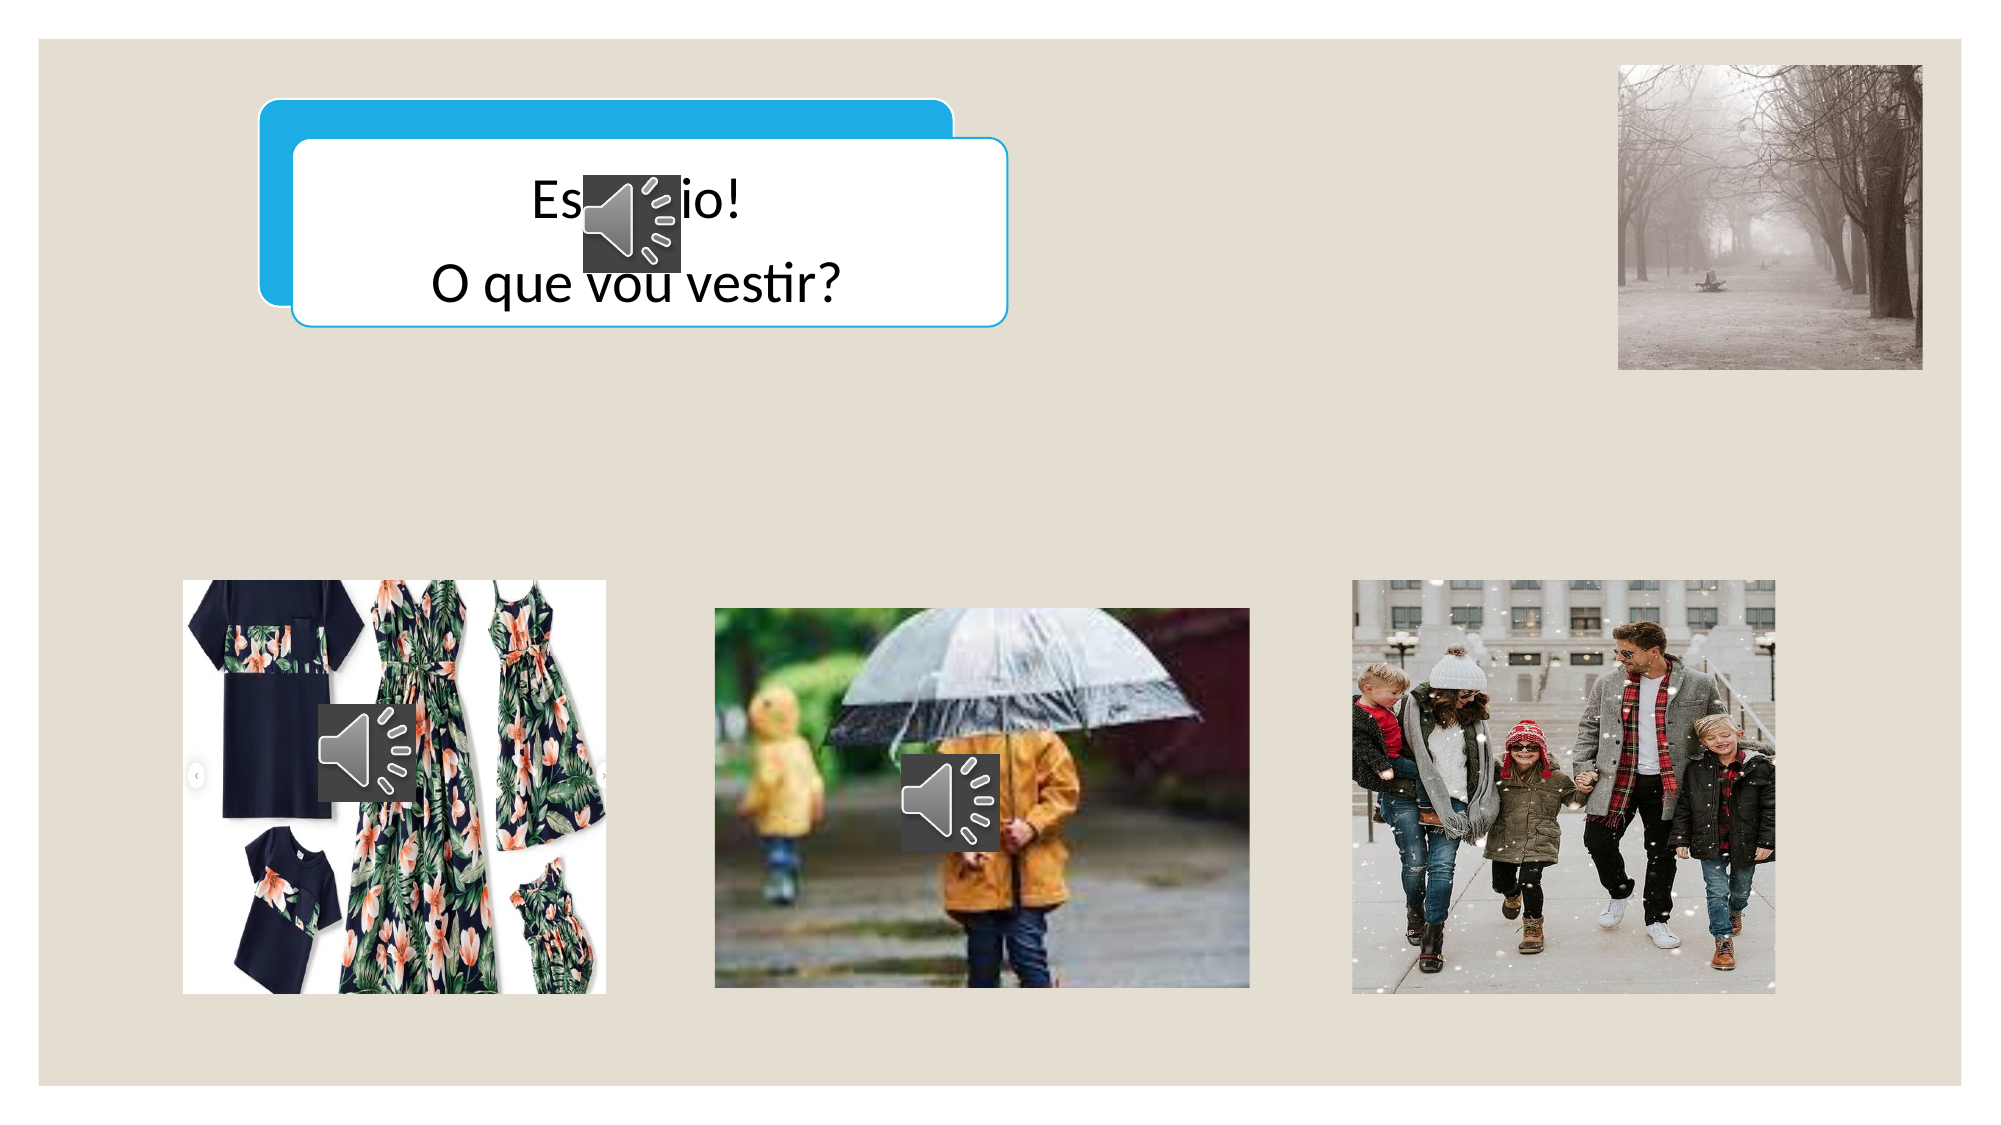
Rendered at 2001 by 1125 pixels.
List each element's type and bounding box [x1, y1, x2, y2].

picture [1352, 580, 1776, 994]
text_box [258, 72, 1008, 350]
picture [183, 580, 607, 994]
picture [714, 608, 1250, 988]
picture [581, 173, 682, 274]
picture [1617, 65, 1923, 371]
